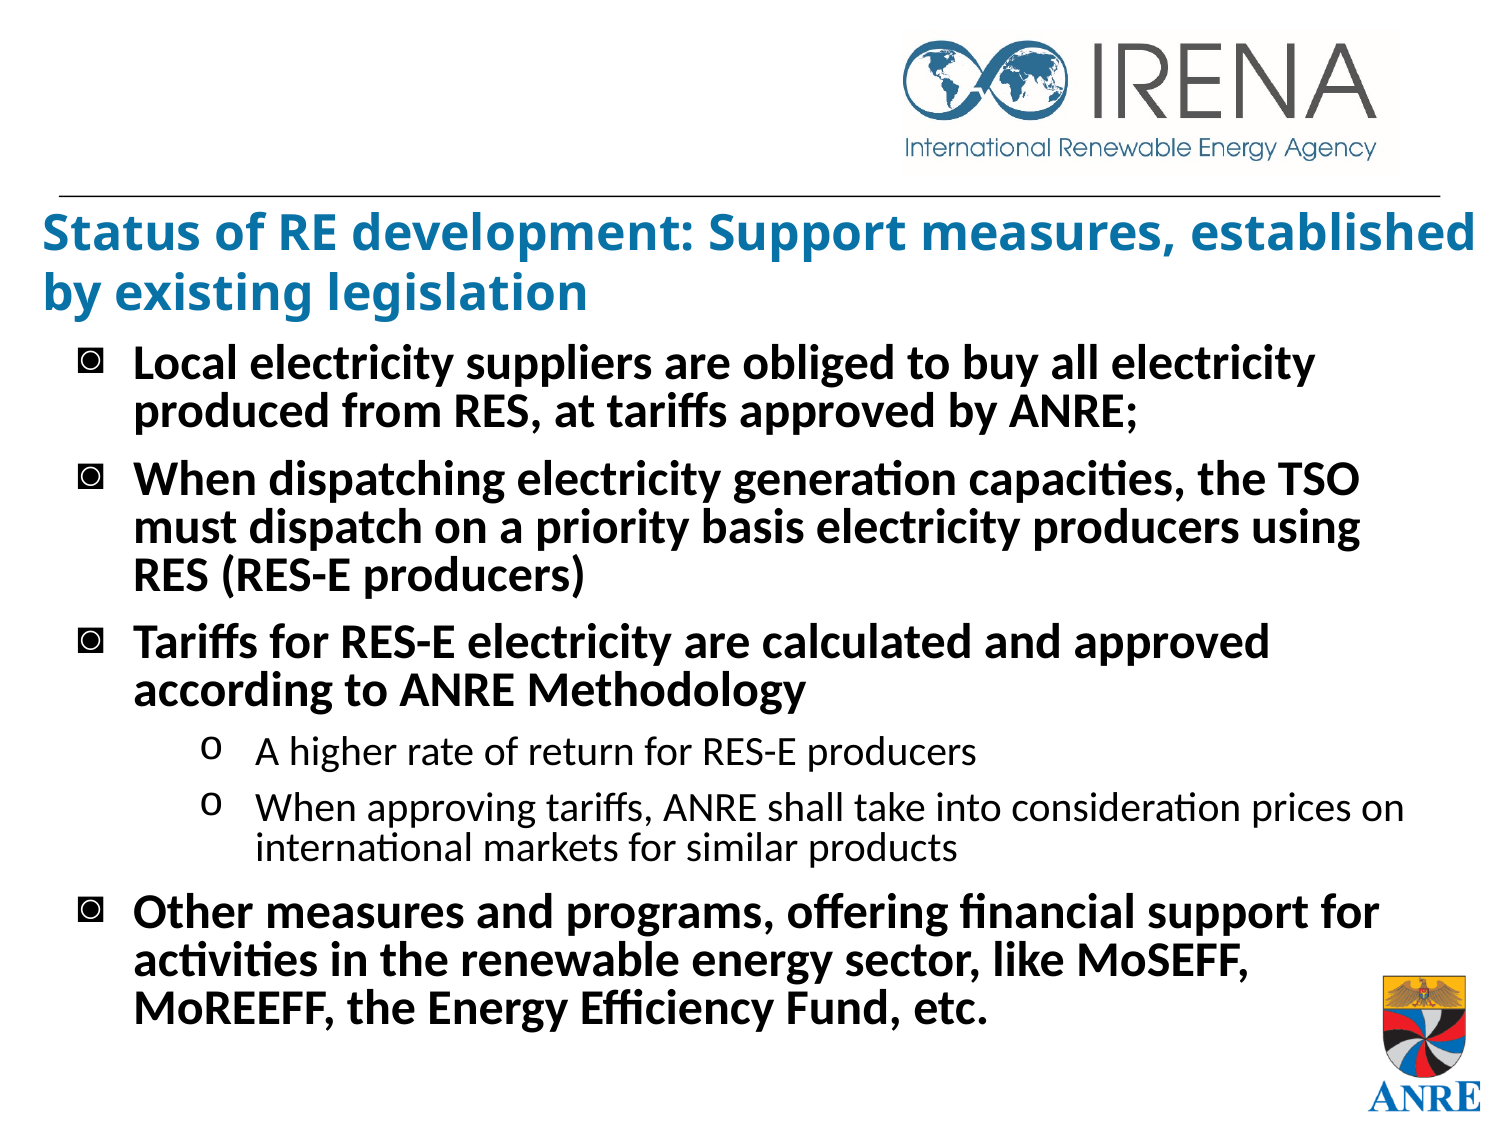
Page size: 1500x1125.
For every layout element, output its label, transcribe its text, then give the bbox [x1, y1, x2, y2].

picture [903, 30, 1400, 176]
picture [1362, 962, 1487, 1113]
text_box Local electricity suppliers are obliged to buy all electricity produced from RES, at tariffs approved by ANRE; When dispatching electricity generation capacities, the TSO must dispatch on a priority basis electricity producers using RES (RES-E producers) Tariffs for RES-E electricity are calculated and approved according to ANRE Methodology A higher rate of return for RES-E producers When approving tariffs, ANRE shall take into consideration prices on international markets for similar products Other measures and programs, offering financial support for activities in the renewable energy sector, like MoSEFF, MoREEFF, the Energy Efficiency Fund, etc. [62, 333, 1425, 1106]
text_box Status of RE development: Support measures, established by existing legislation [42, 206, 1483, 315]
